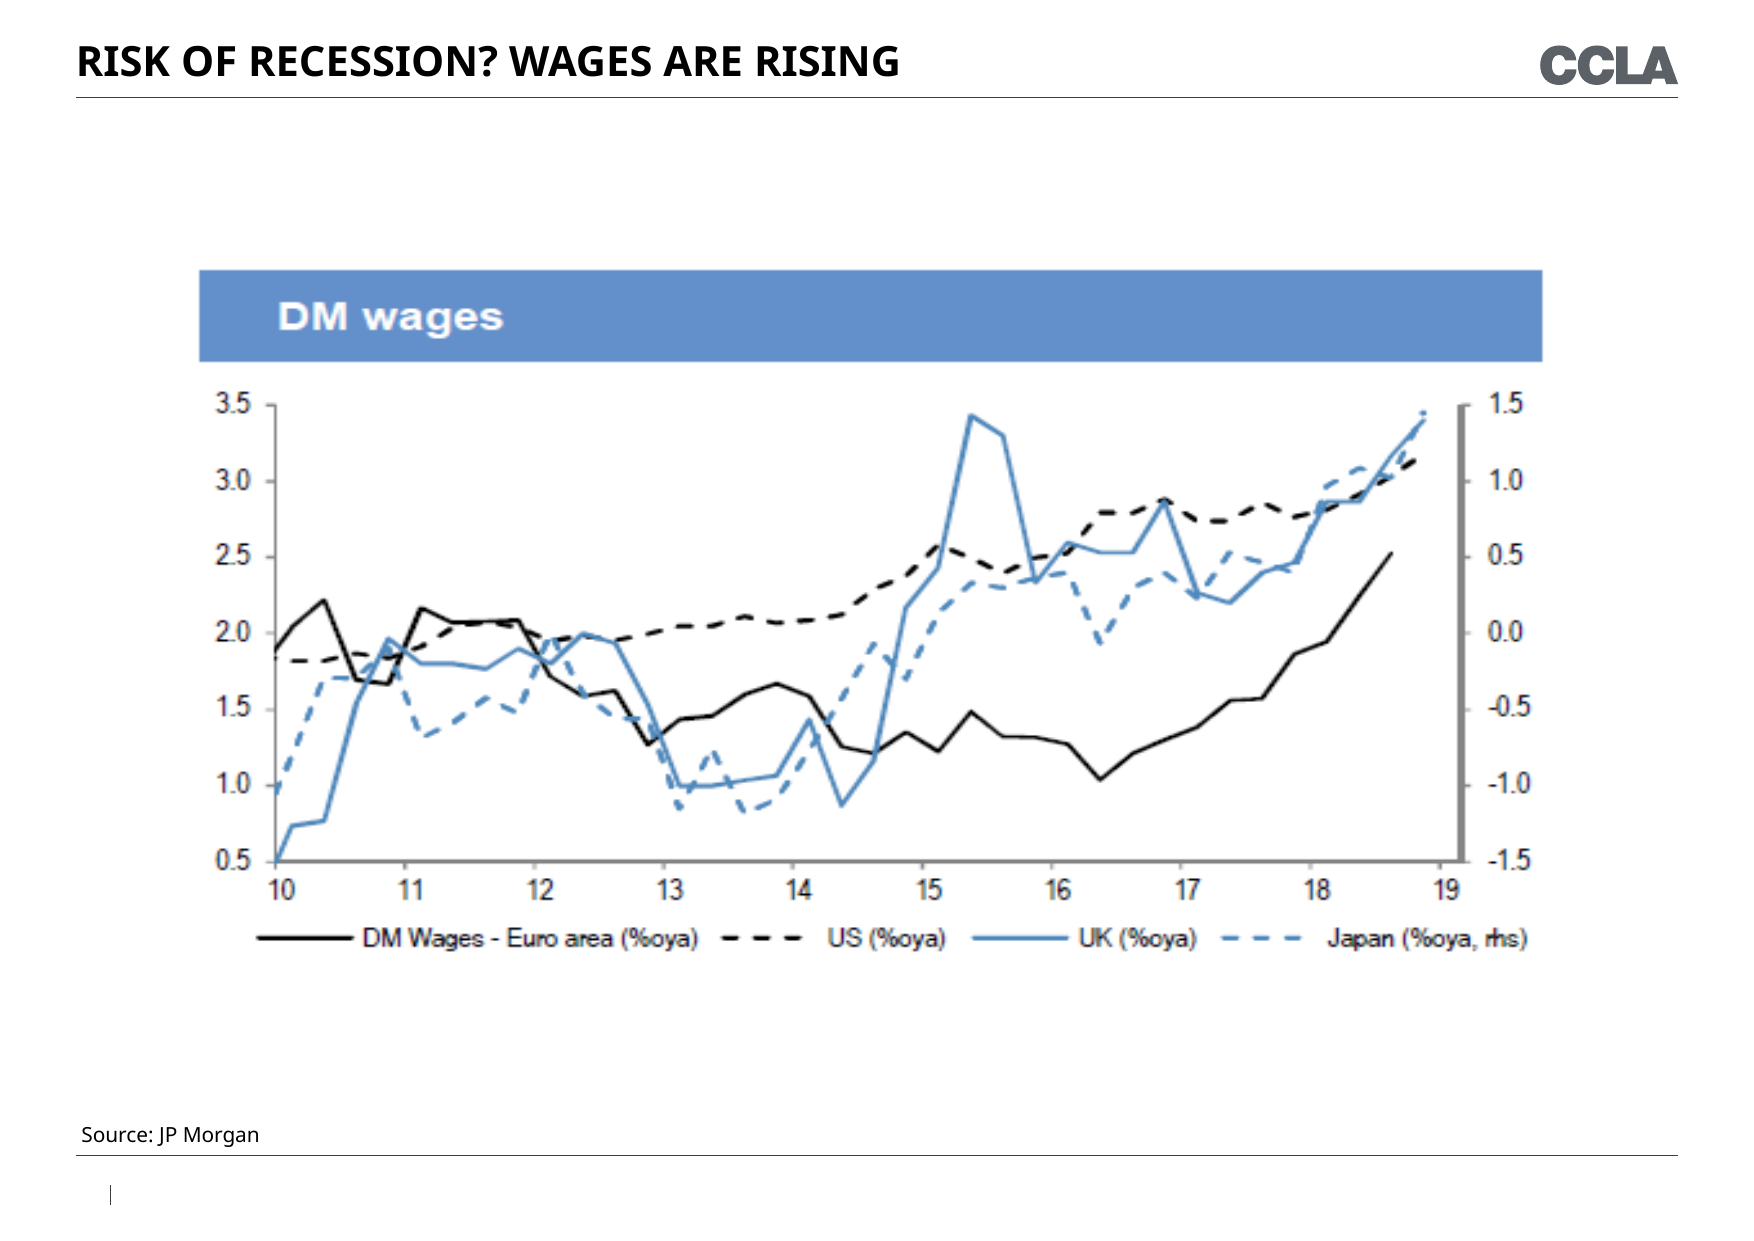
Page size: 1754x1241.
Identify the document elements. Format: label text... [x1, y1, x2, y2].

text_box Source: JP Morgan [66, 1114, 275, 1155]
picture [185, 260, 1569, 980]
title RISK OF RECESSION? WAGES ARE RISING [75, 13, 1514, 85]
